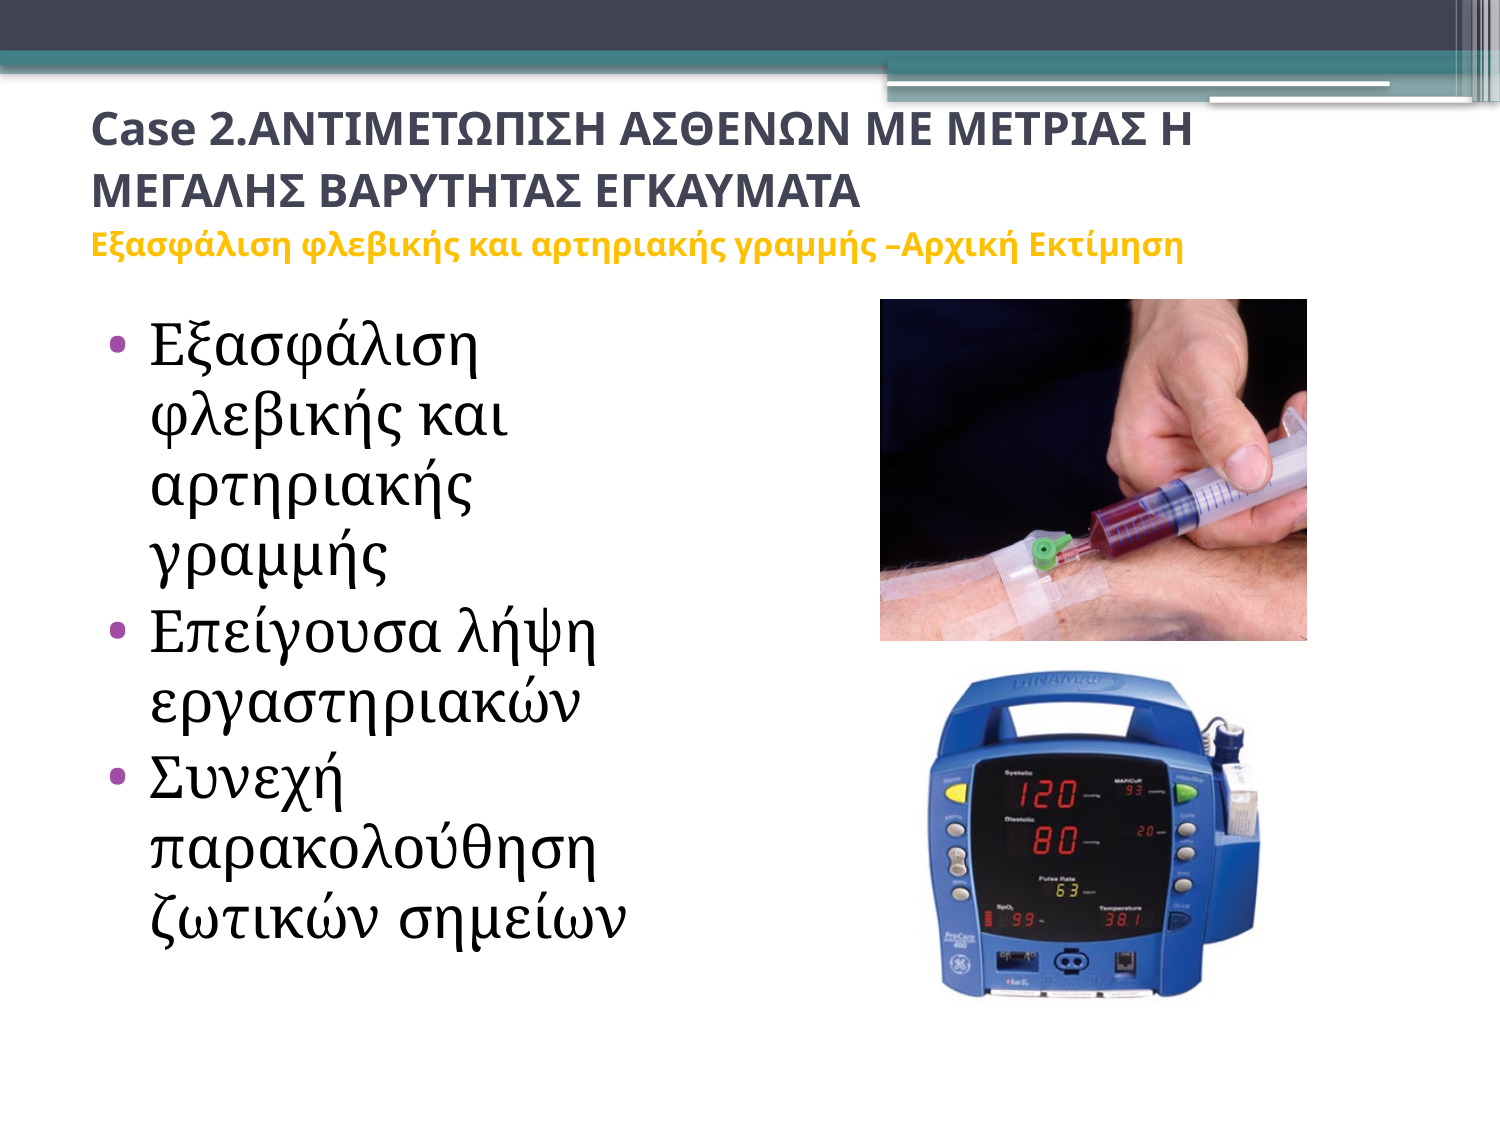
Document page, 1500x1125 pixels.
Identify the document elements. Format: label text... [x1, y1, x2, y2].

list Εξασφάλιση φλεβικής και αρτηριακής γραμμής Επείγουσα λήψη εργαστηριακών Συνεχή παρακολούθηση ζωτικών σημείων [74, 299, 738, 1006]
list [880, 299, 1307, 641]
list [923, 665, 1264, 1006]
title Case 2.ΑΝΤΙΜΕΤΩΠΙΣΗ ΑΣΘΕΝΩΝ ΜΕ ΜΕΤΡΙΑΣ Η ΜΕΓΑΛΗΣ ΒΑΡΥΤΗΤΑΣ ΕΓΚΑΥΜΑΤΑ Εξασφάλιση φλεβικής και αρτηριακής γραμμής –Αρχική Εκτίμηση [74, 87, 1426, 276]
